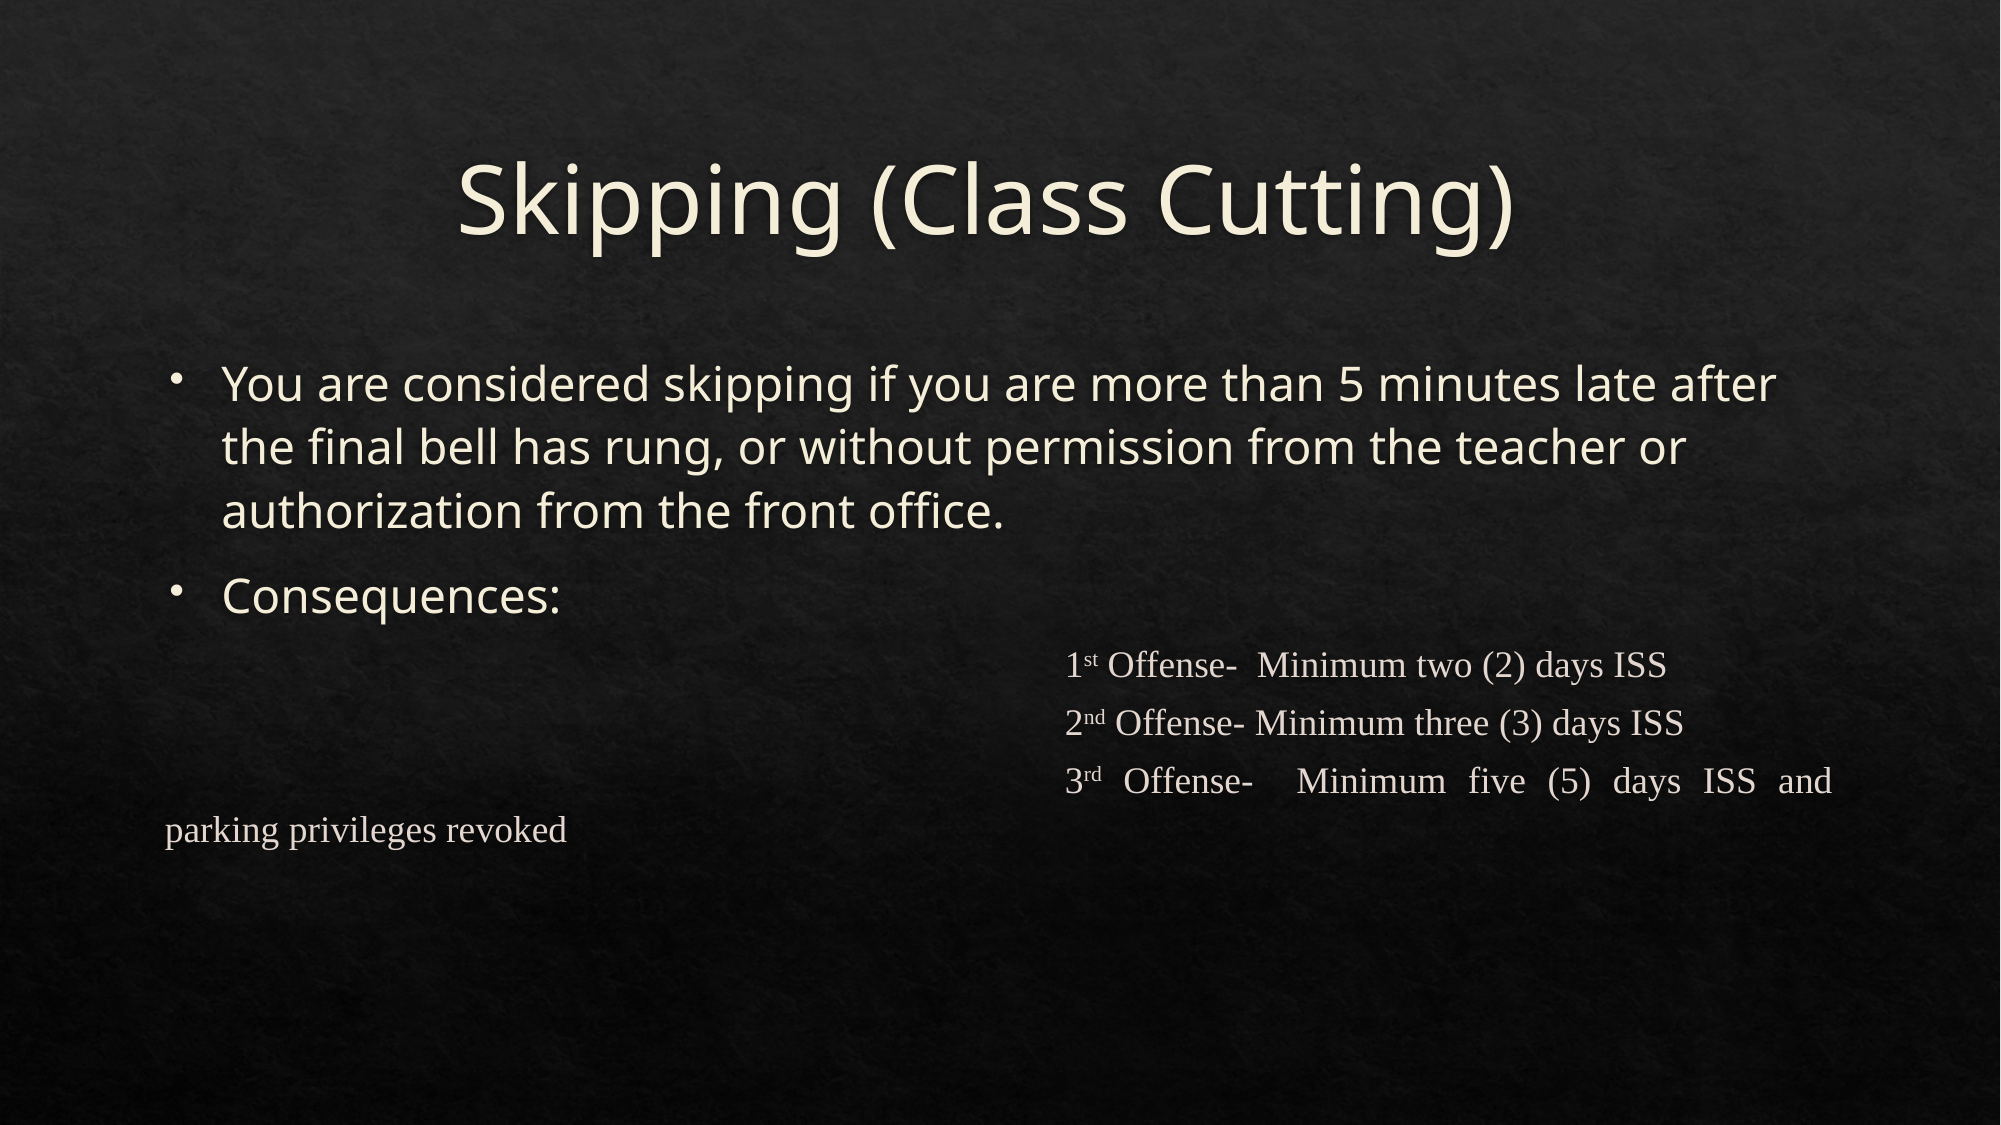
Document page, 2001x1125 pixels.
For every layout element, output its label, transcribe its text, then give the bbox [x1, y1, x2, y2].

title Skipping (Class Cutting) [149, 99, 1849, 307]
list You are considered skipping if you are more than 5 minutes late after the final bell has rung, or without permission from the teacher or authorization from the front office. Consequences: 1st Offense- Minimum two (2) days ISS 2nd Offense- Minimum three (3) days ISS 3rd Offense- Minimum five (5) days ISS and parking privileges revoked [149, 340, 1849, 950]
